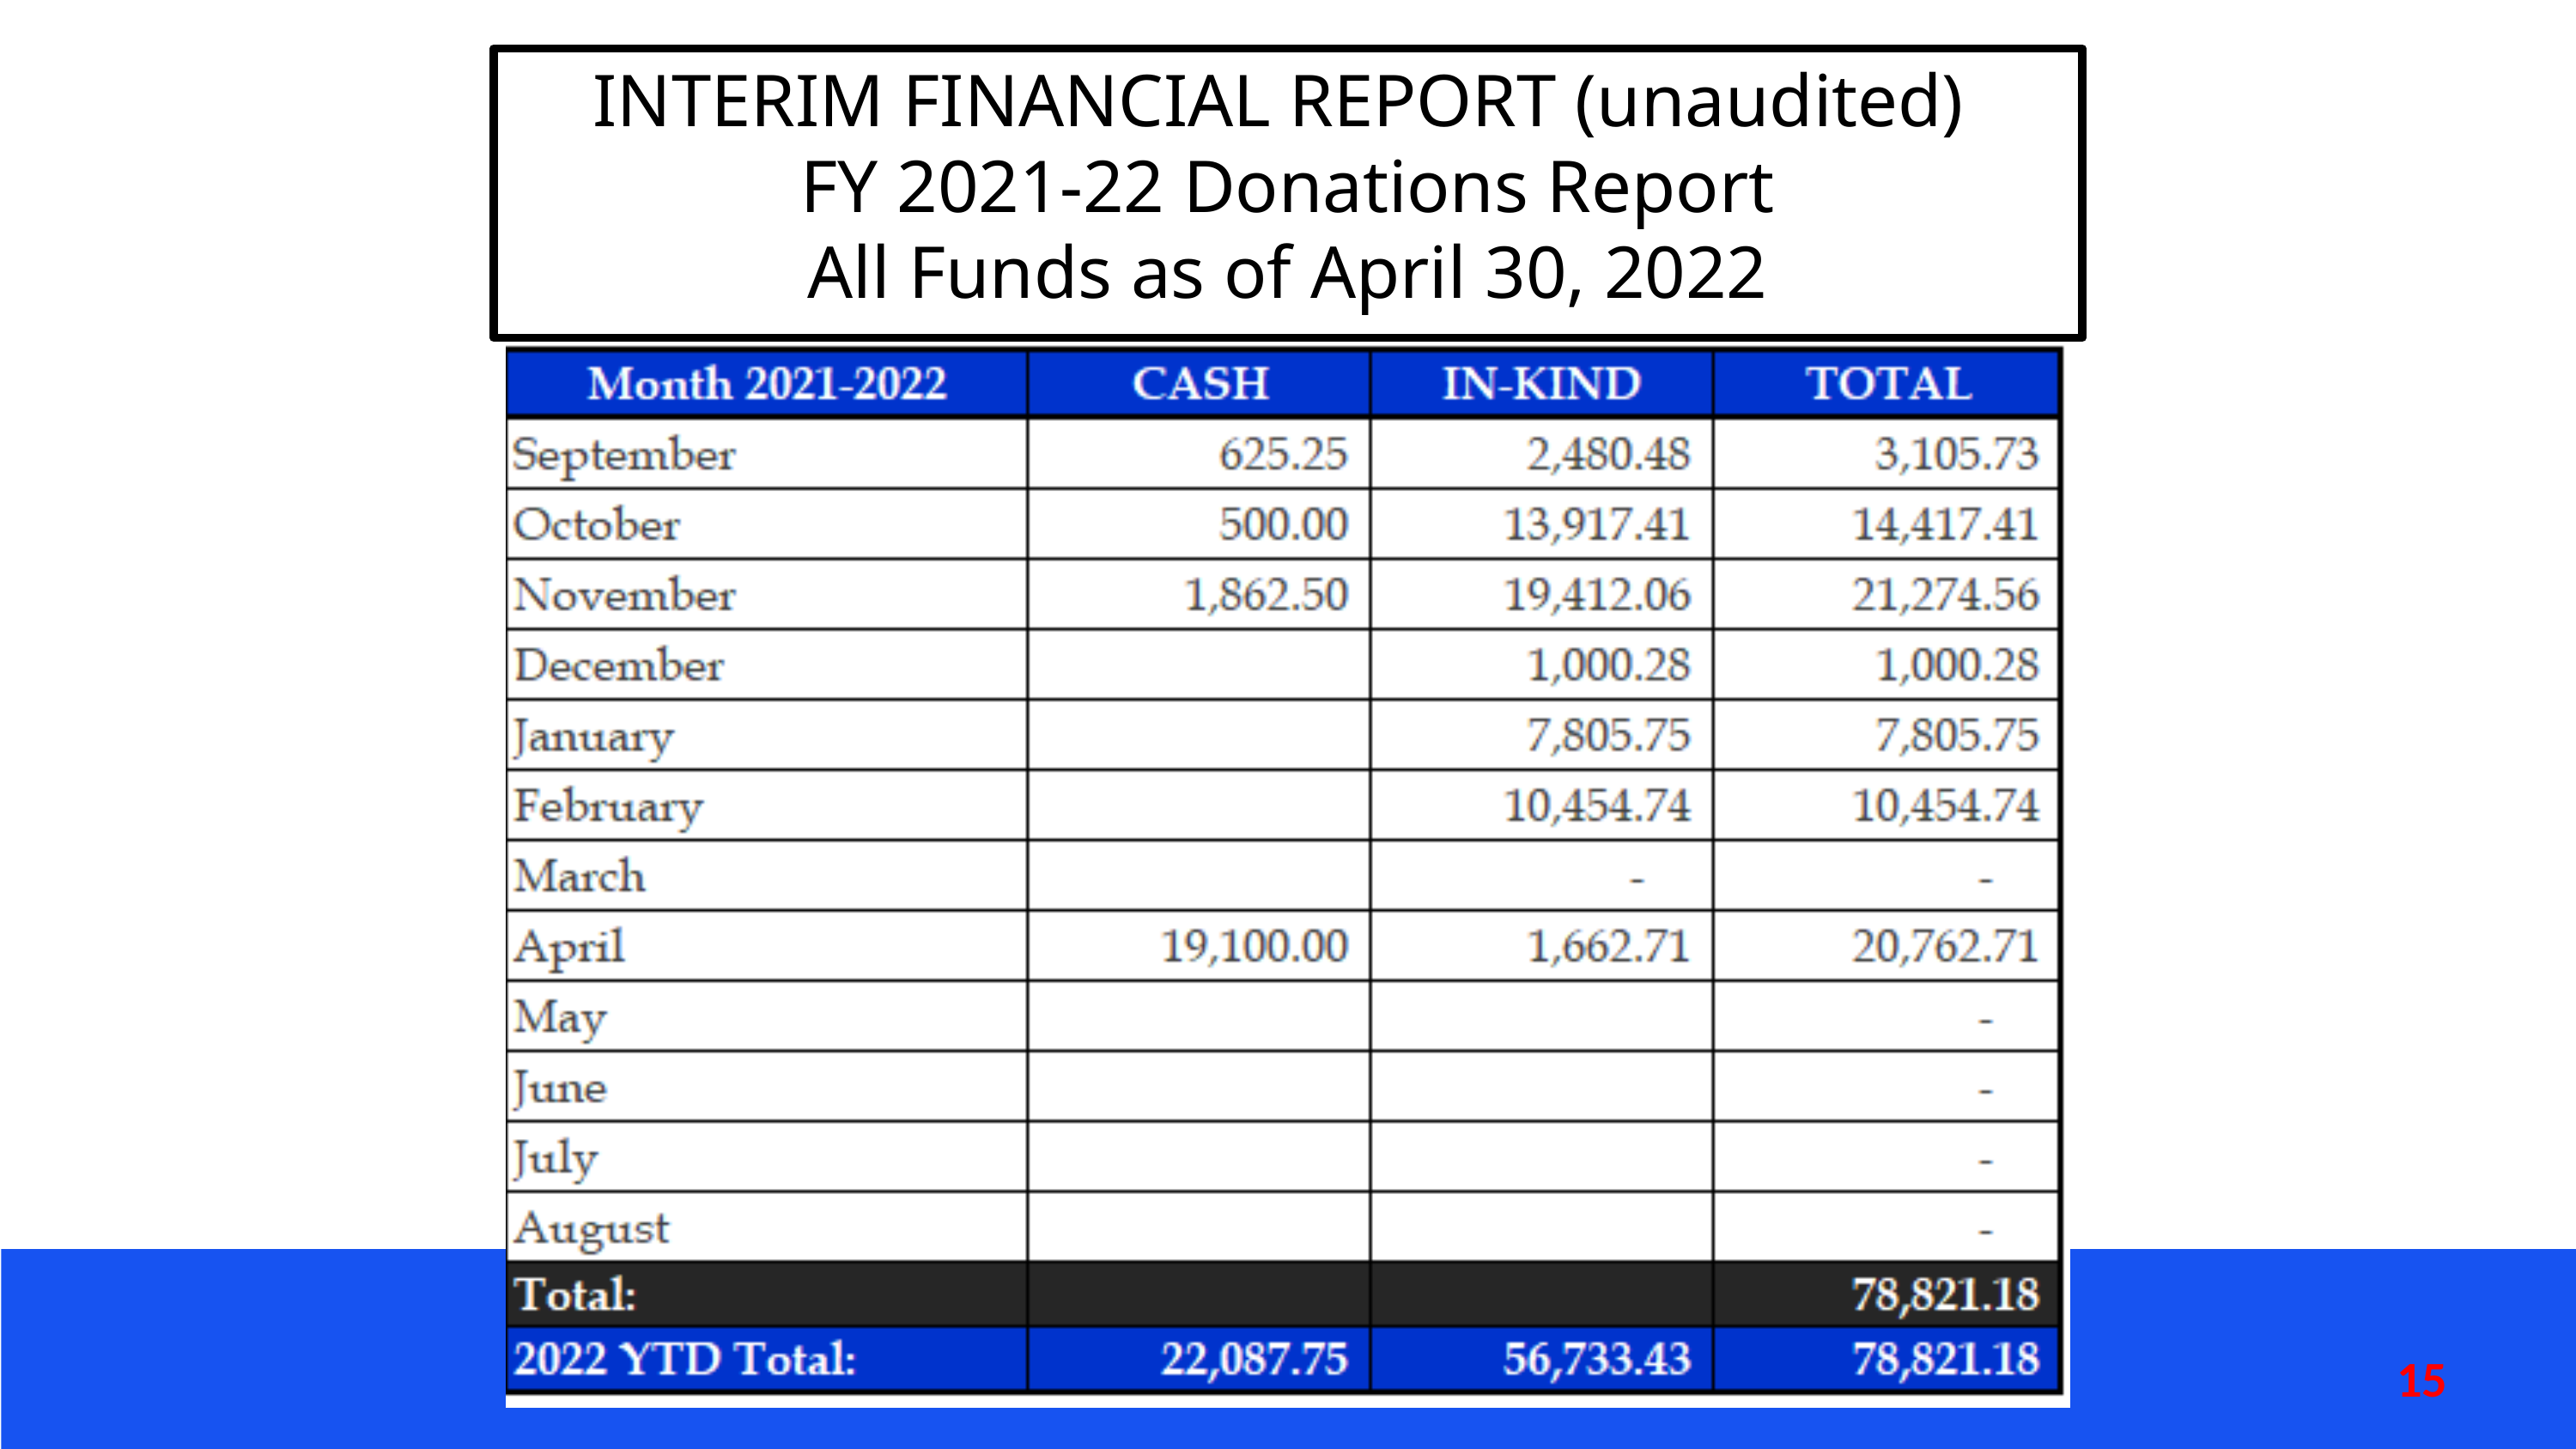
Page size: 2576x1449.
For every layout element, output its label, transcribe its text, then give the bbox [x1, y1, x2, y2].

text_box INTERIM FINANCIAL REPORT (unaudited) FY 2021-22 Donations Report All Funds as of April 30, 2022 [494, 48, 2082, 338]
text_box [1, 1249, 2576, 1449]
slide_number 15 [2393, 1347, 2447, 1409]
picture [505, 341, 2071, 1409]
